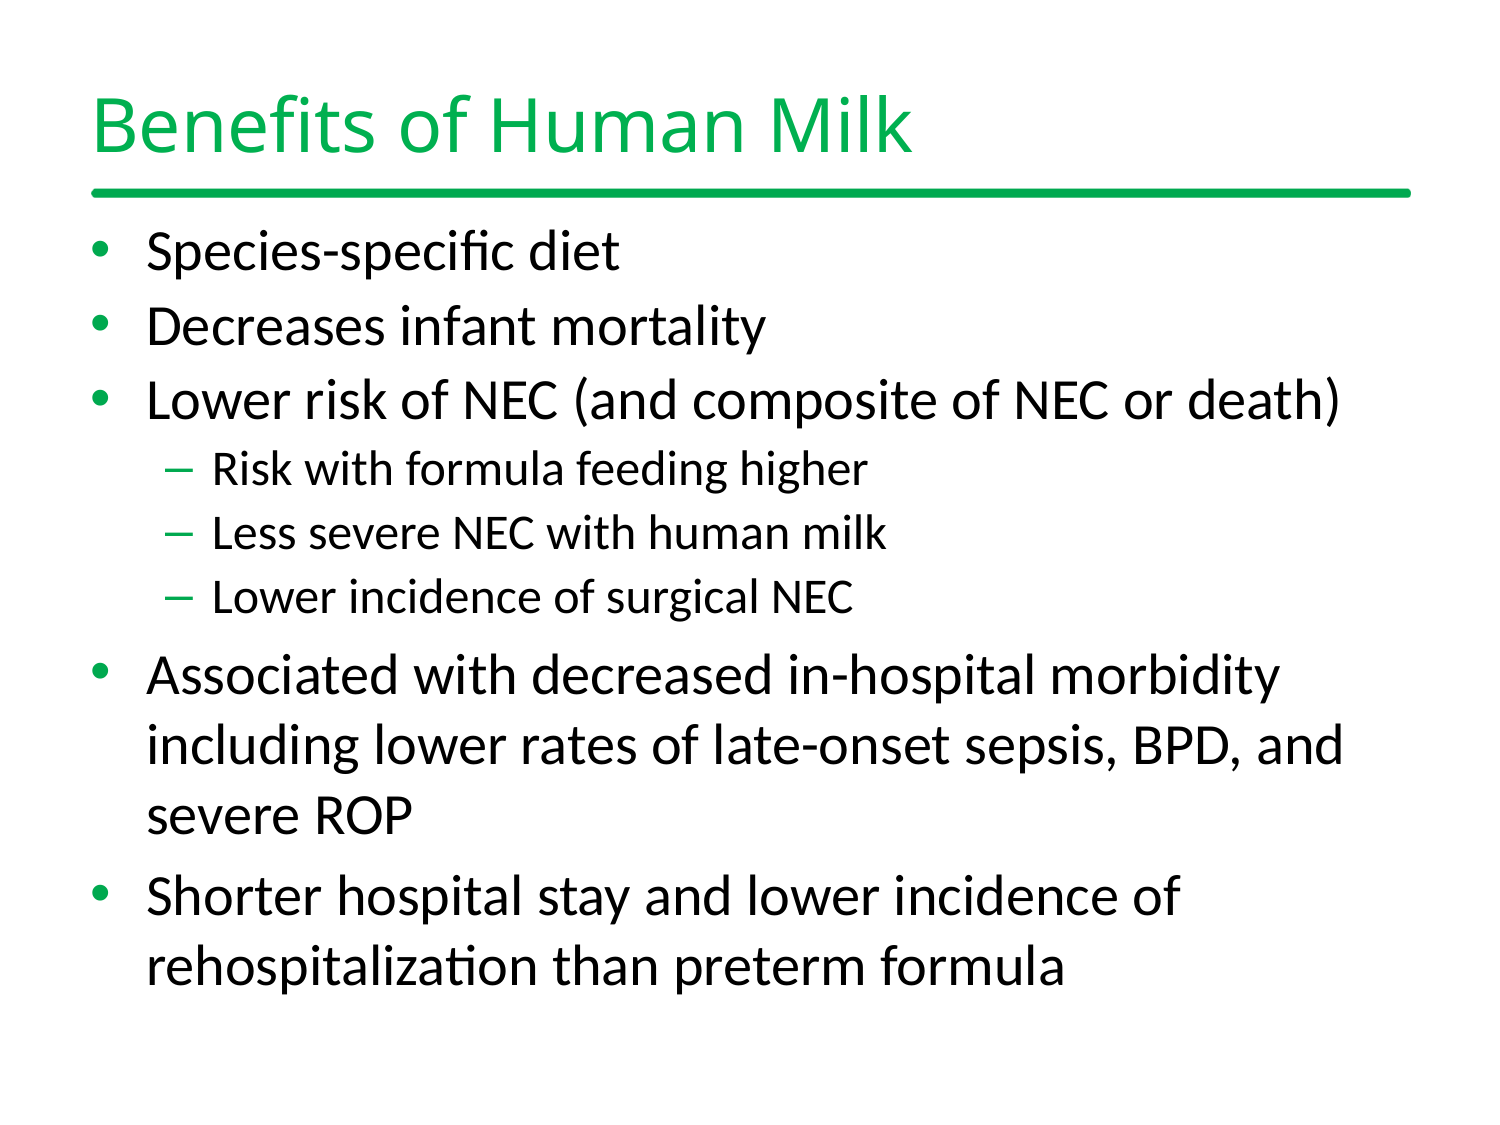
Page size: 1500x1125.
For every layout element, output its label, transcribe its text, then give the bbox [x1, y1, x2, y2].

list Species-specific diet Decreases infant mortality Lower risk of NEC (and composite of NEC or death) Risk with formula feeding higher Less severe NEC with human milk Lower incidence of surgical NEC Associated with decreased in-hospital morbidity including lower rates of late-onset sepsis, BPD, and severe ROP Shorter hospital stay and lower incidence of rehospitalization than preterm formula [75, 212, 1425, 1025]
title Benefits of Human Milk [75, 45, 1425, 175]
picture [91, 188, 1411, 198]
